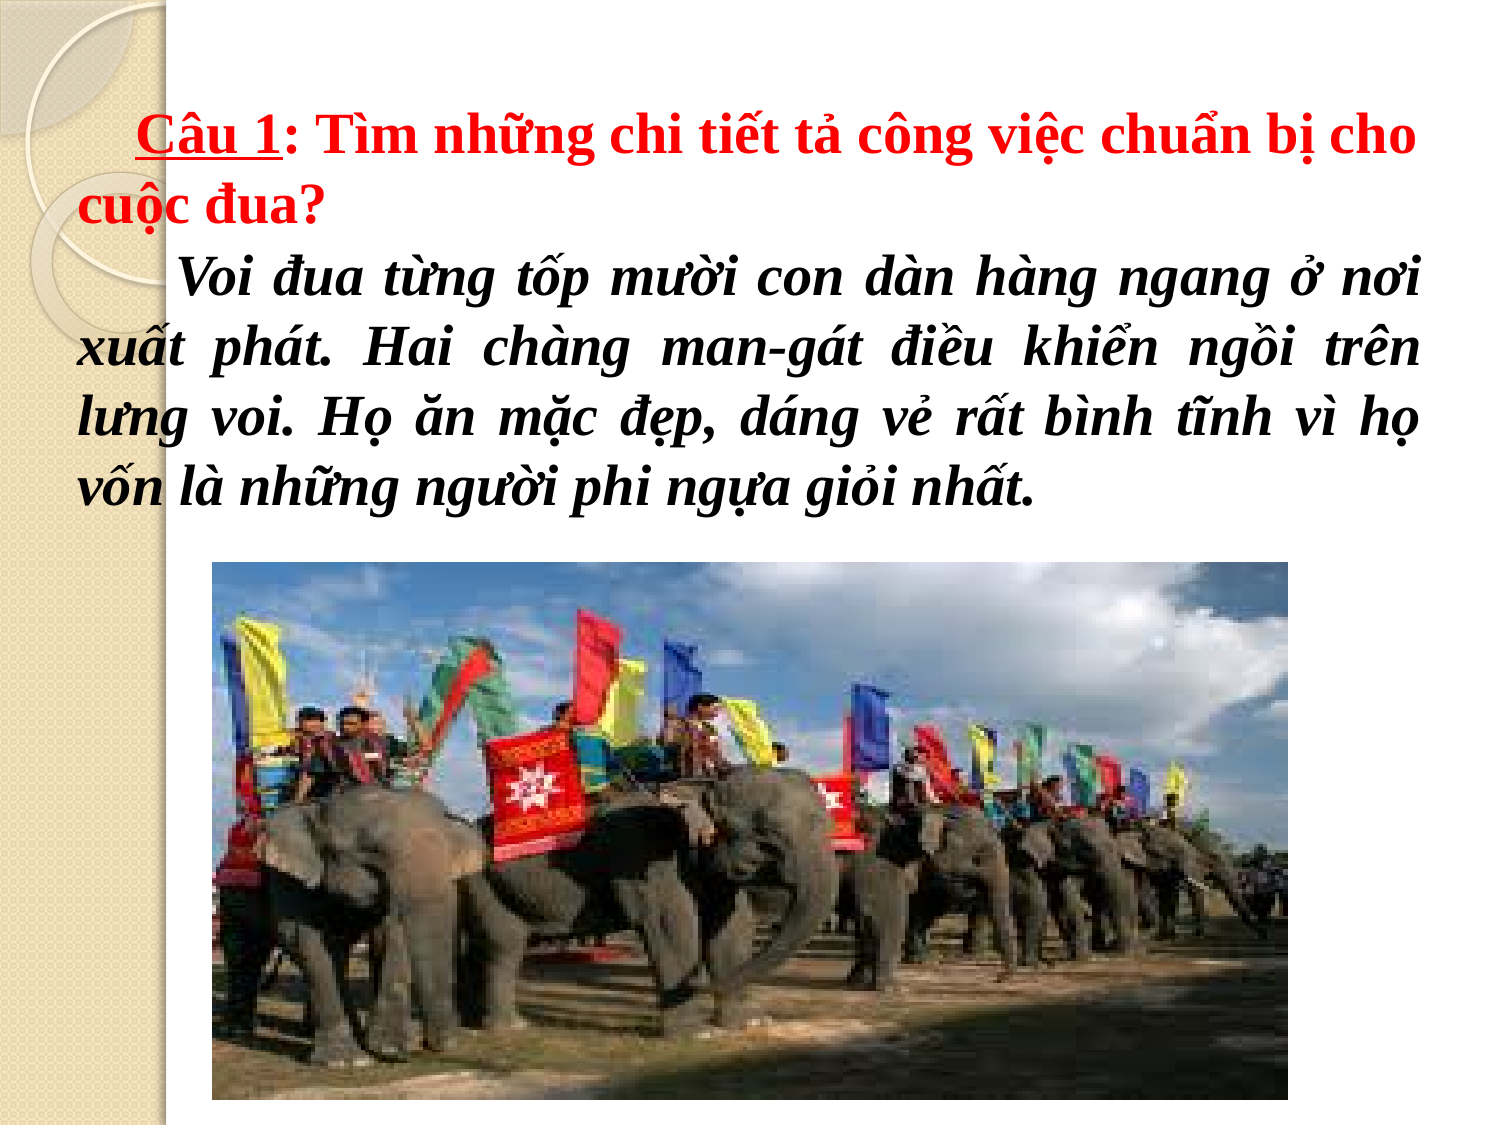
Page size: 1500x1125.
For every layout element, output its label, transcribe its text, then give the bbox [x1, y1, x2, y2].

picture [212, 562, 1288, 1101]
text_box Voi đua từng tốp mười con dàn hàng ngang ở nơi xuất phát. Hai chàng man-gát điều khiển ngồi trên lưng voi. Họ ăn mặc đẹp, dáng vẻ rất bình tĩnh vì họ vốn là những người phi ngựa giỏi nhất. [62, 229, 1438, 525]
text_box Câu 1: Tìm những chi tiết tả công việc chuẩn bị cho cuộc đua? [62, 87, 1500, 243]
